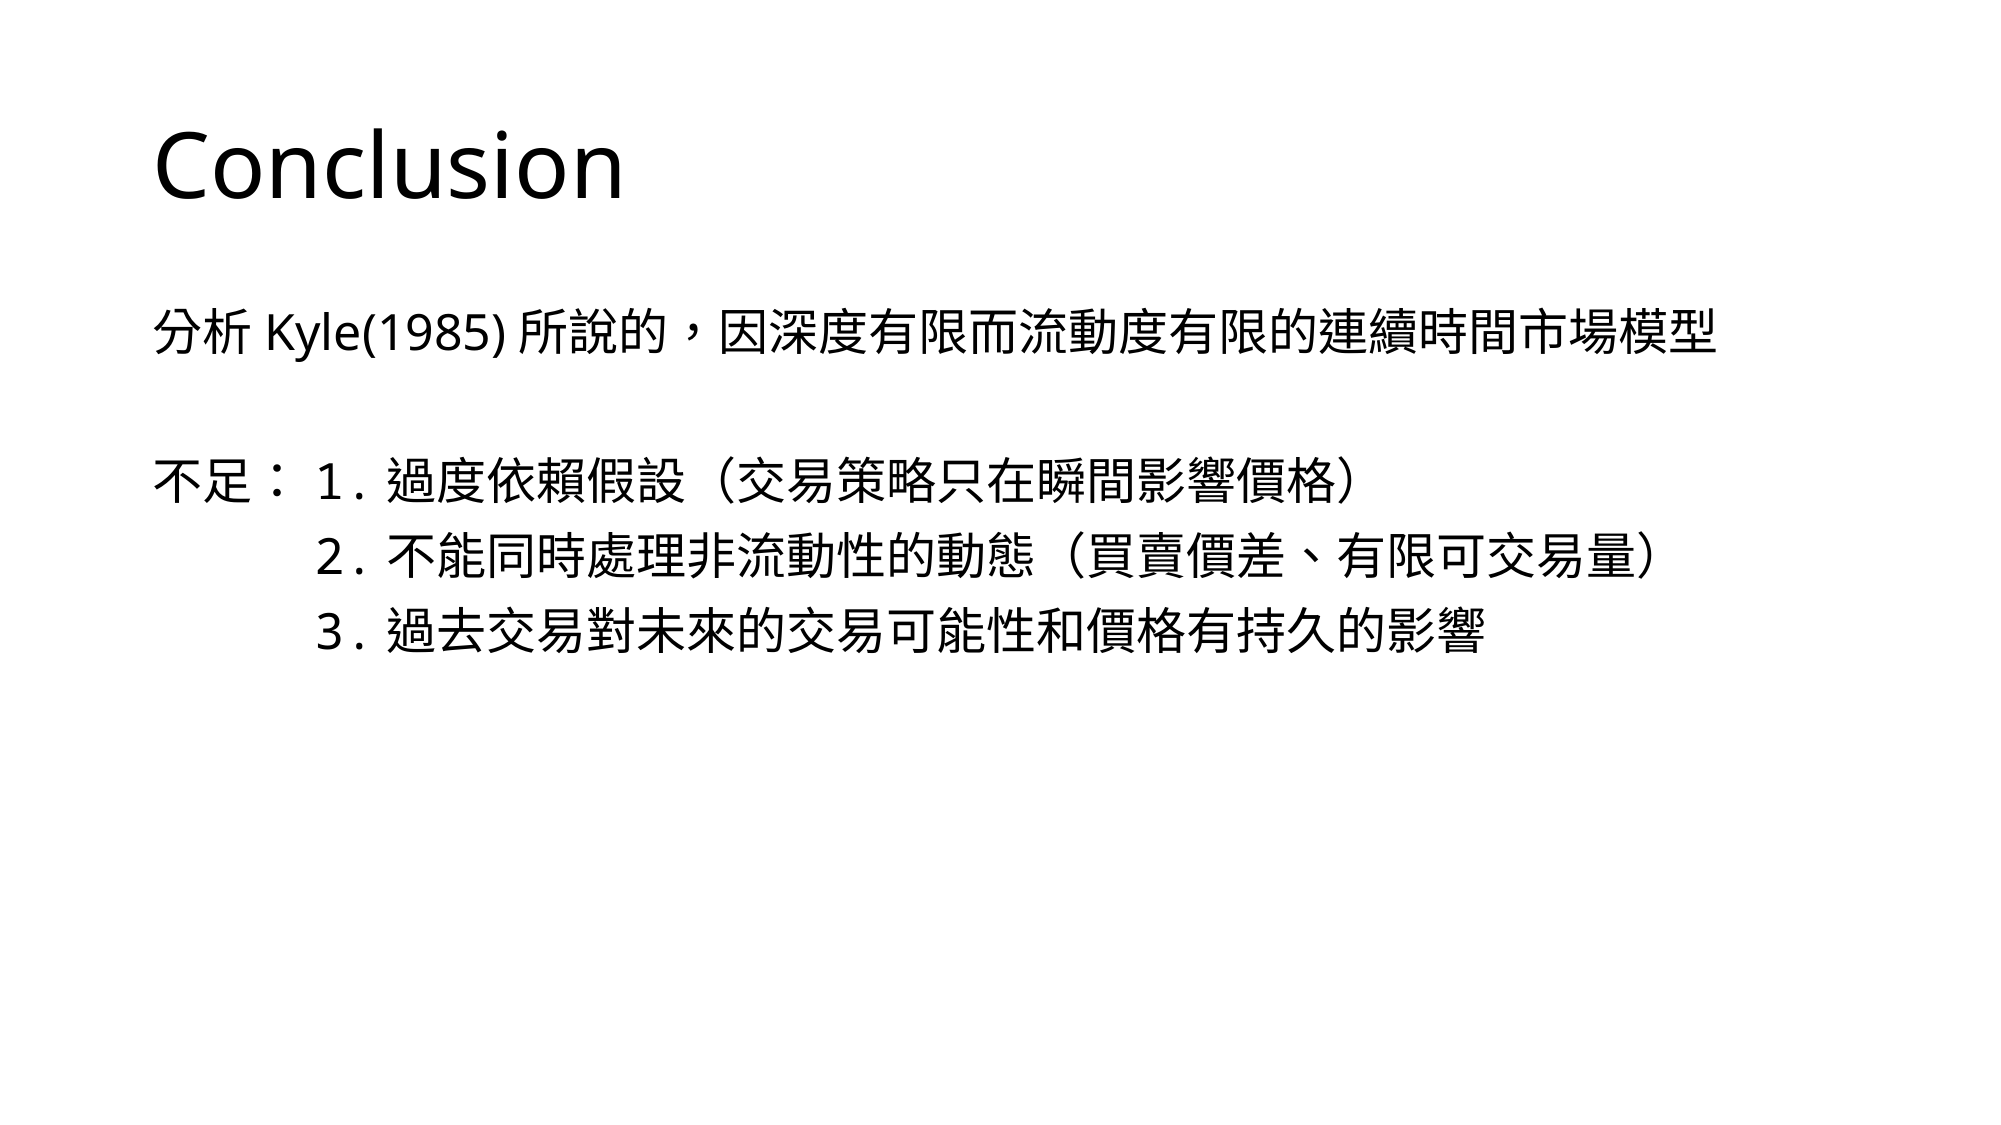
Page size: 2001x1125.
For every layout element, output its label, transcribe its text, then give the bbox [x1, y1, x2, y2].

list 分析Kyle(1985)所說的，因深度有限而流動度有限的連續時間市場模型 不足：1.過度依賴假設（交易策略只在瞬間影響價格） 2.不能同時處理非流動性的動態（買賣價差、有限可交易量） 3.過去交易對未來的交易可能性和價格有持久的影響 [137, 299, 1863, 1014]
title Conclusion [137, 59, 1863, 278]
